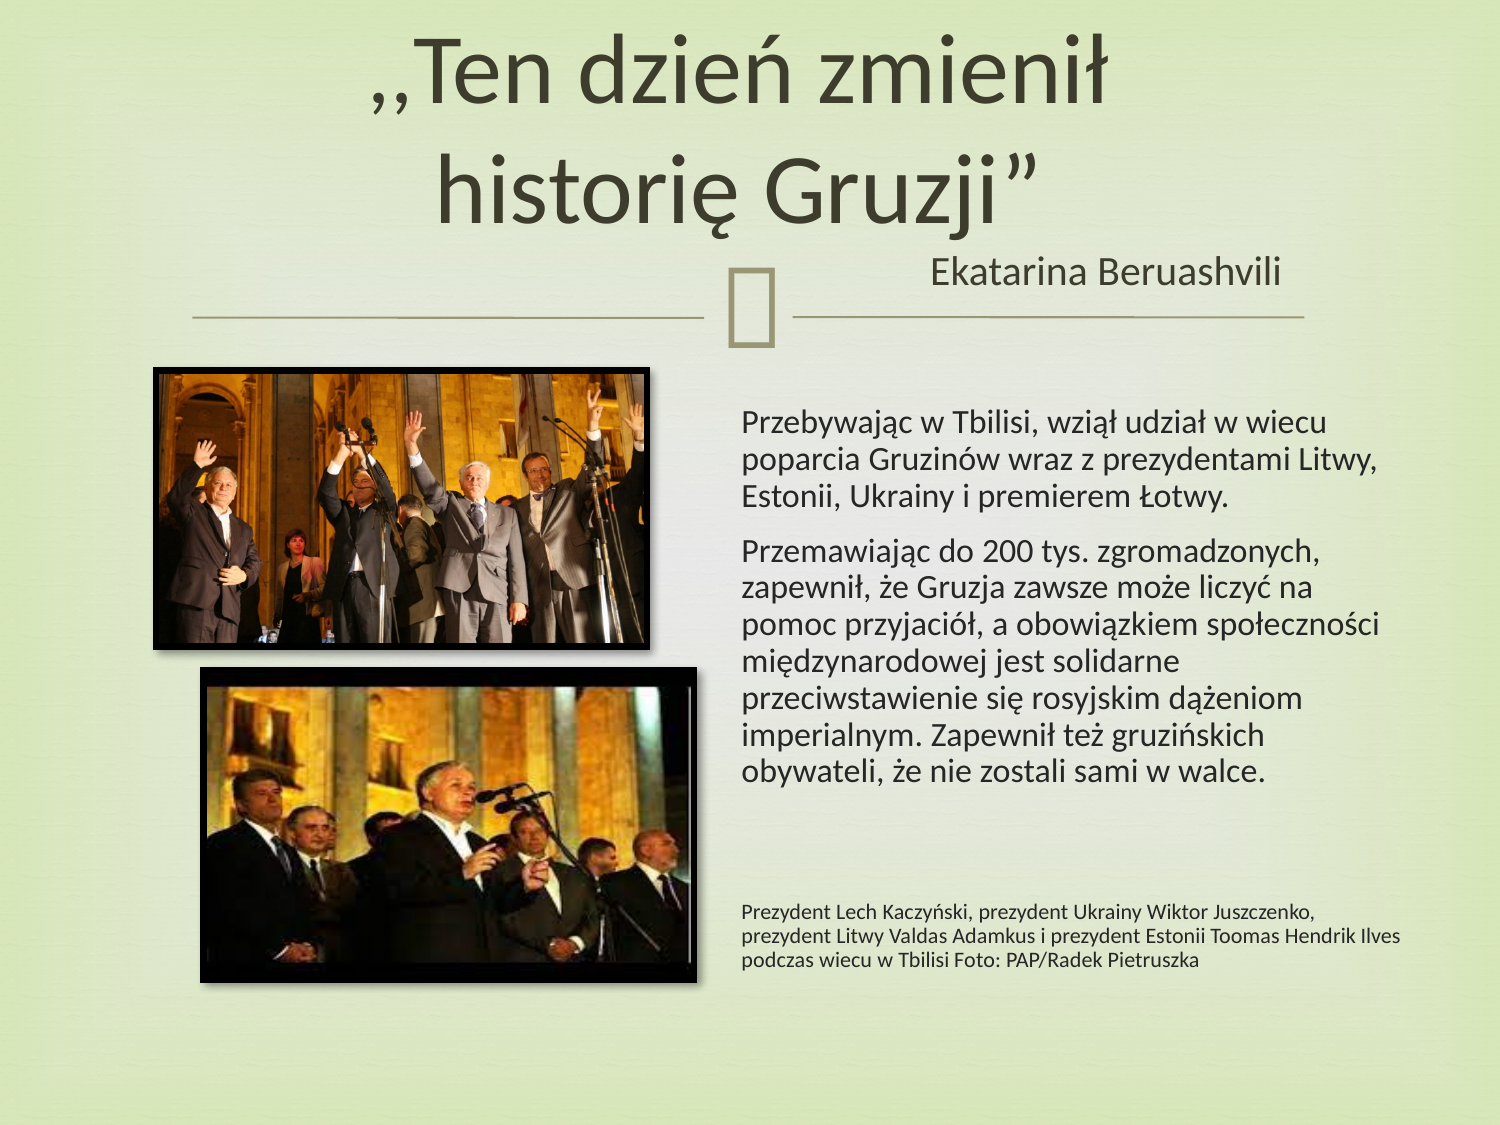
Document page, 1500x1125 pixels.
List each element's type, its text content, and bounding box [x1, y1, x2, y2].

picture [158, 372, 645, 644]
picture [206, 672, 692, 978]
text_box Przebywając w Tbilisi, wziął udział w wiecu poparcia Gruzinów wraz z prezydentami Litwy, Estonii, Ukrainy i premierem Łotwy. Przemawiając do 200 tys. zgromadzonych, zapewnił, że Gruzja zawsze może liczyć na pomoc przyjaciół, a obowiązkiem społeczności międzynarodowej jest solidarne przeciwstawienie się rosyjskim dążeniom imperialnym. Zapewnił też gruzińskich obywateli, że nie zostali sami w walce. Prezydent Lech Kaczyński, prezydent Ukrainy Wiktor Juszczenko, prezydent Litwy Valdas Adamkus i prezydent Estonii Toomas Hendrik Ilves podczas wiecu w Tbilisi Foto: PAP/Radek Pietruszka [726, 349, 1424, 986]
title ,,Ten dzień zmienił historię Gruzji” Ekatarina Beruashvili [109, 43, 1391, 255]
